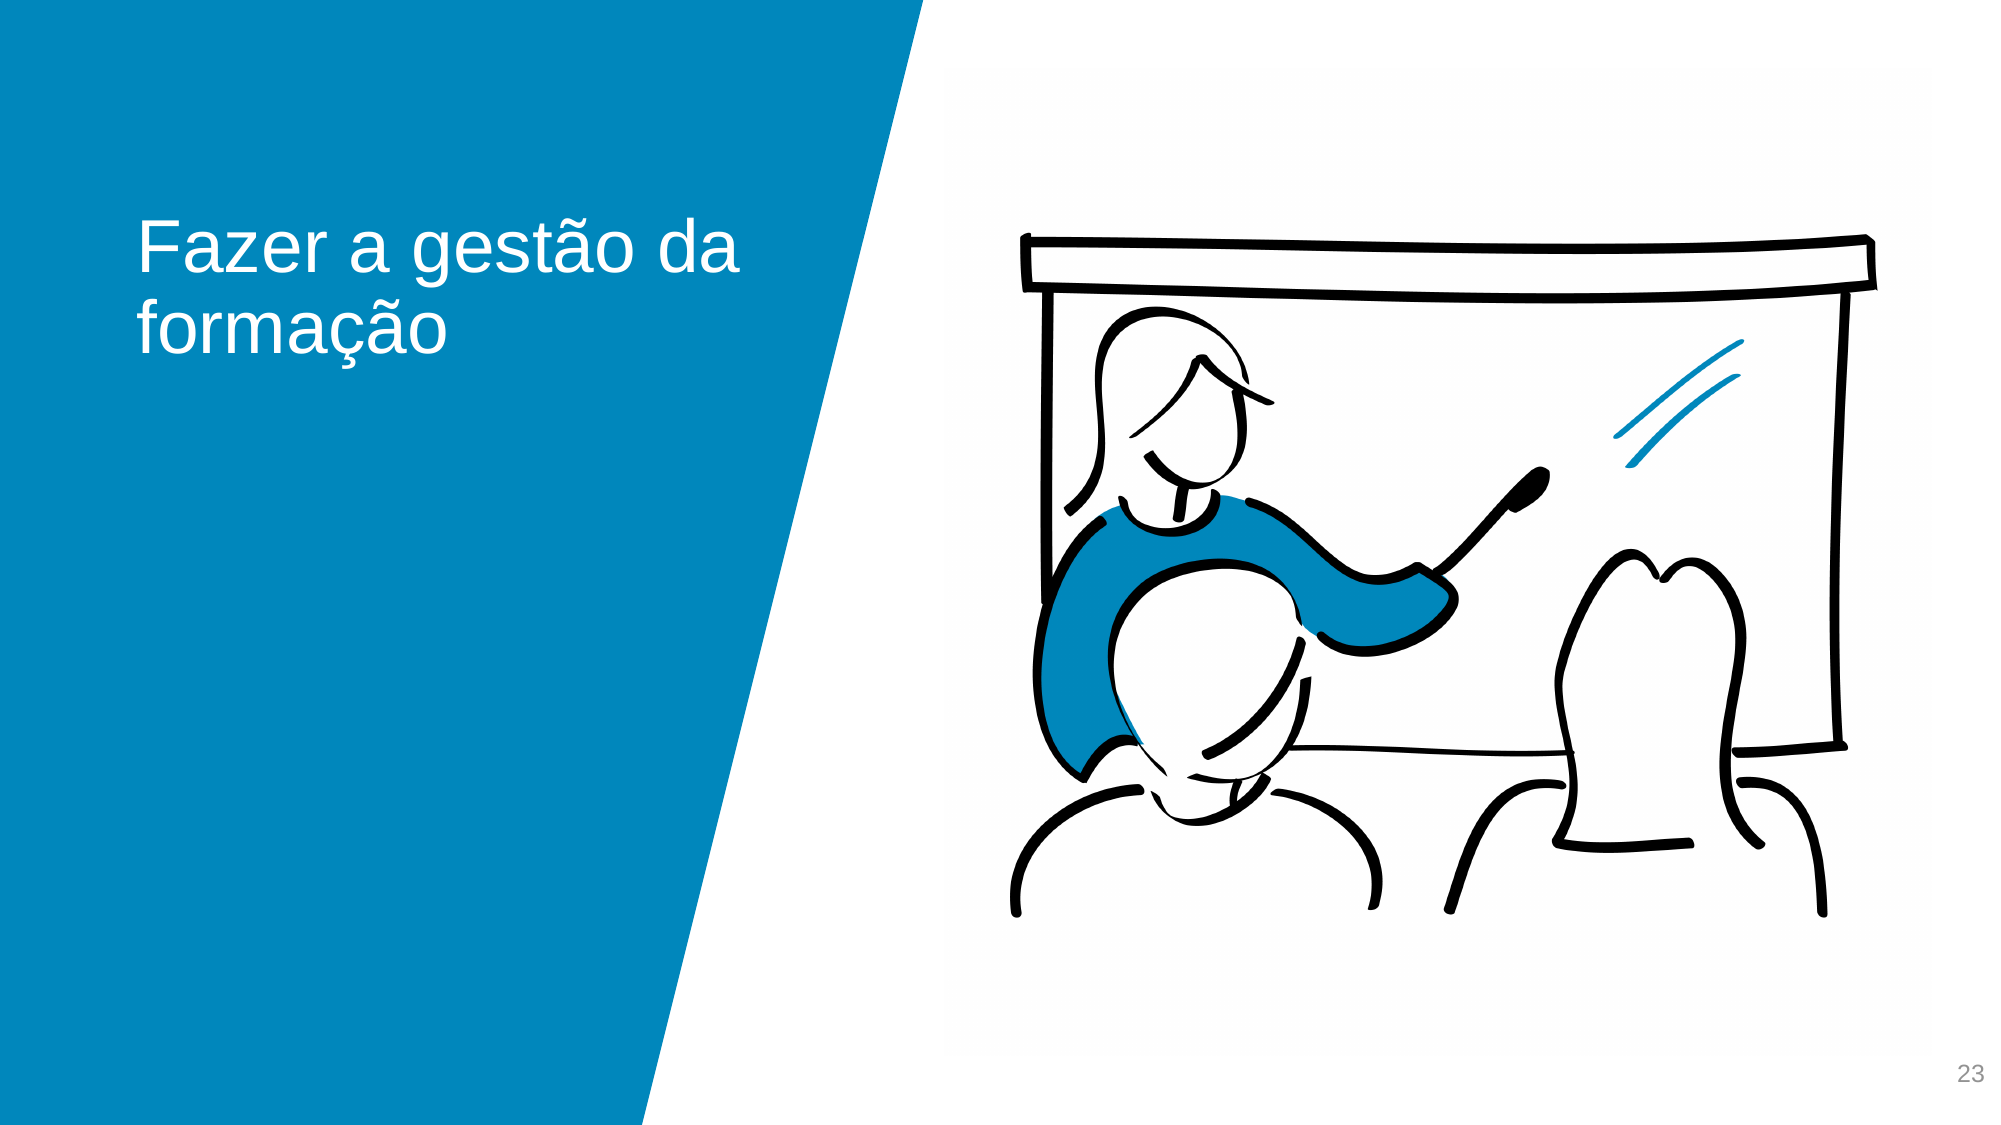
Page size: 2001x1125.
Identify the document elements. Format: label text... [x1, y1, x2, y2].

picture [944, 68, 1932, 1056]
slide_number 23 [1550, 1042, 2000, 1103]
title Fazer a gestão da formação [136, 0, 775, 371]
